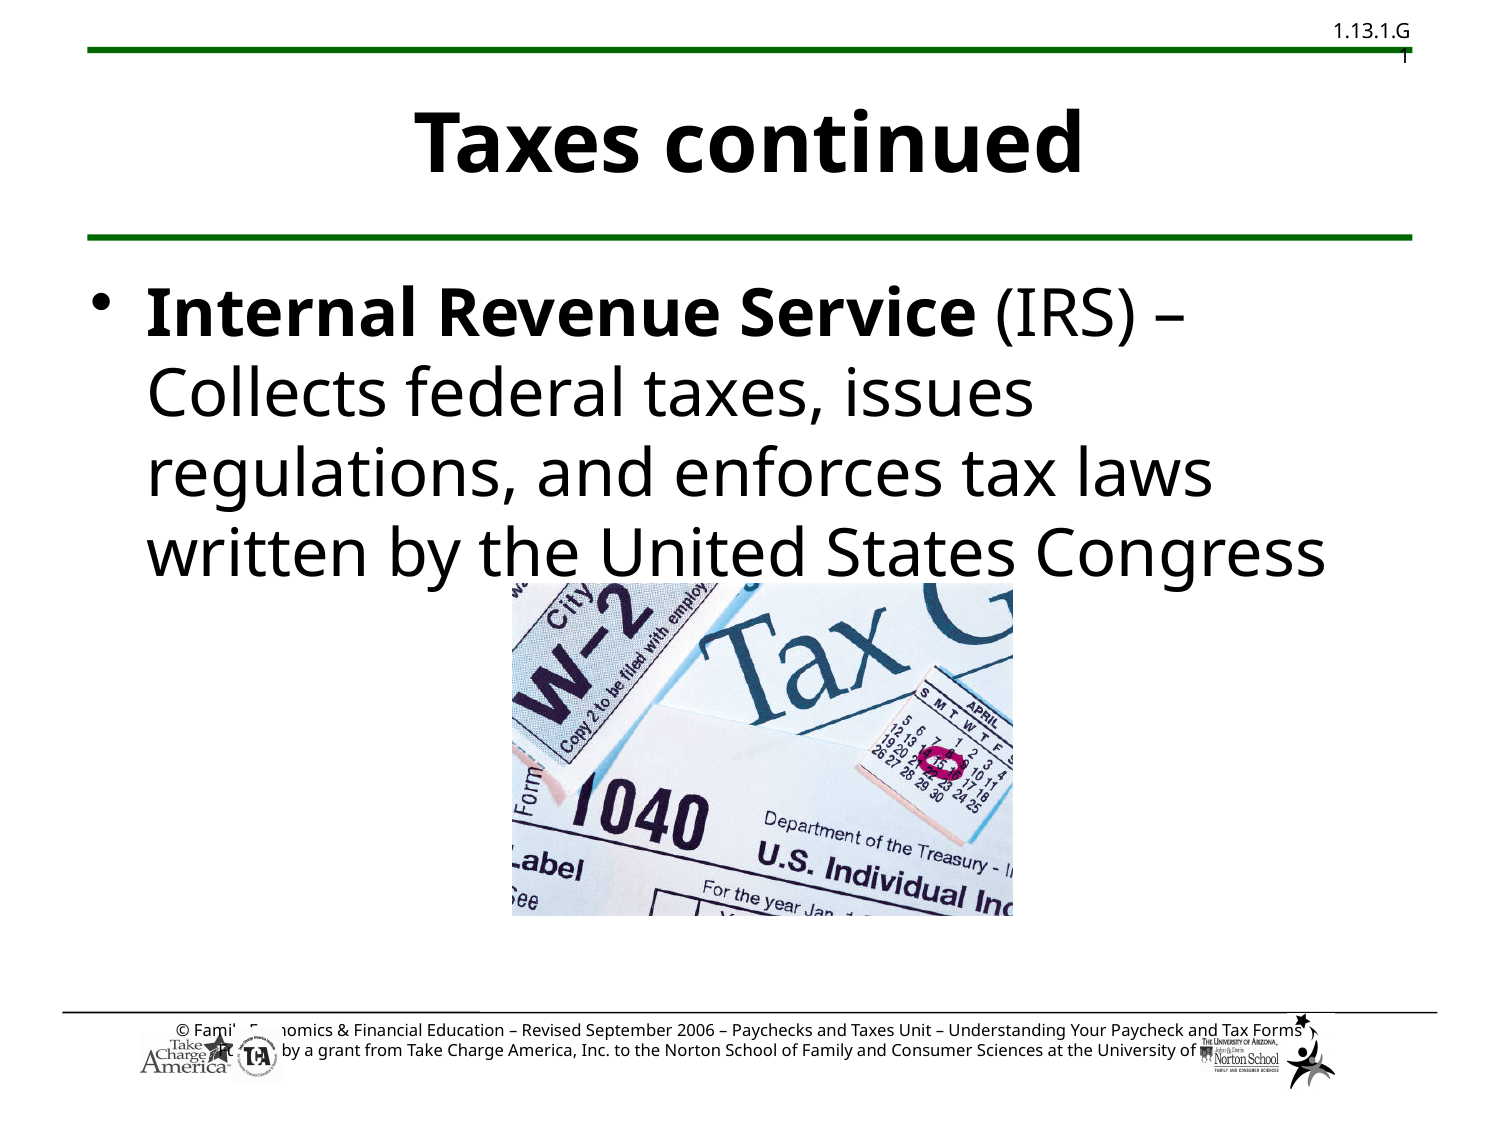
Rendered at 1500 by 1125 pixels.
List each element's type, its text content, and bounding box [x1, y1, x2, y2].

picture [233, 1027, 282, 1082]
title Taxes continued [75, 45, 1425, 233]
picture [1287, 1013, 1335, 1089]
list Internal Revenue Service (IRS) – Collects federal taxes, issues regulations, and enforces tax laws written by the United States Congress [75, 262, 1425, 1005]
picture [1200, 1037, 1279, 1072]
picture [512, 583, 1013, 916]
